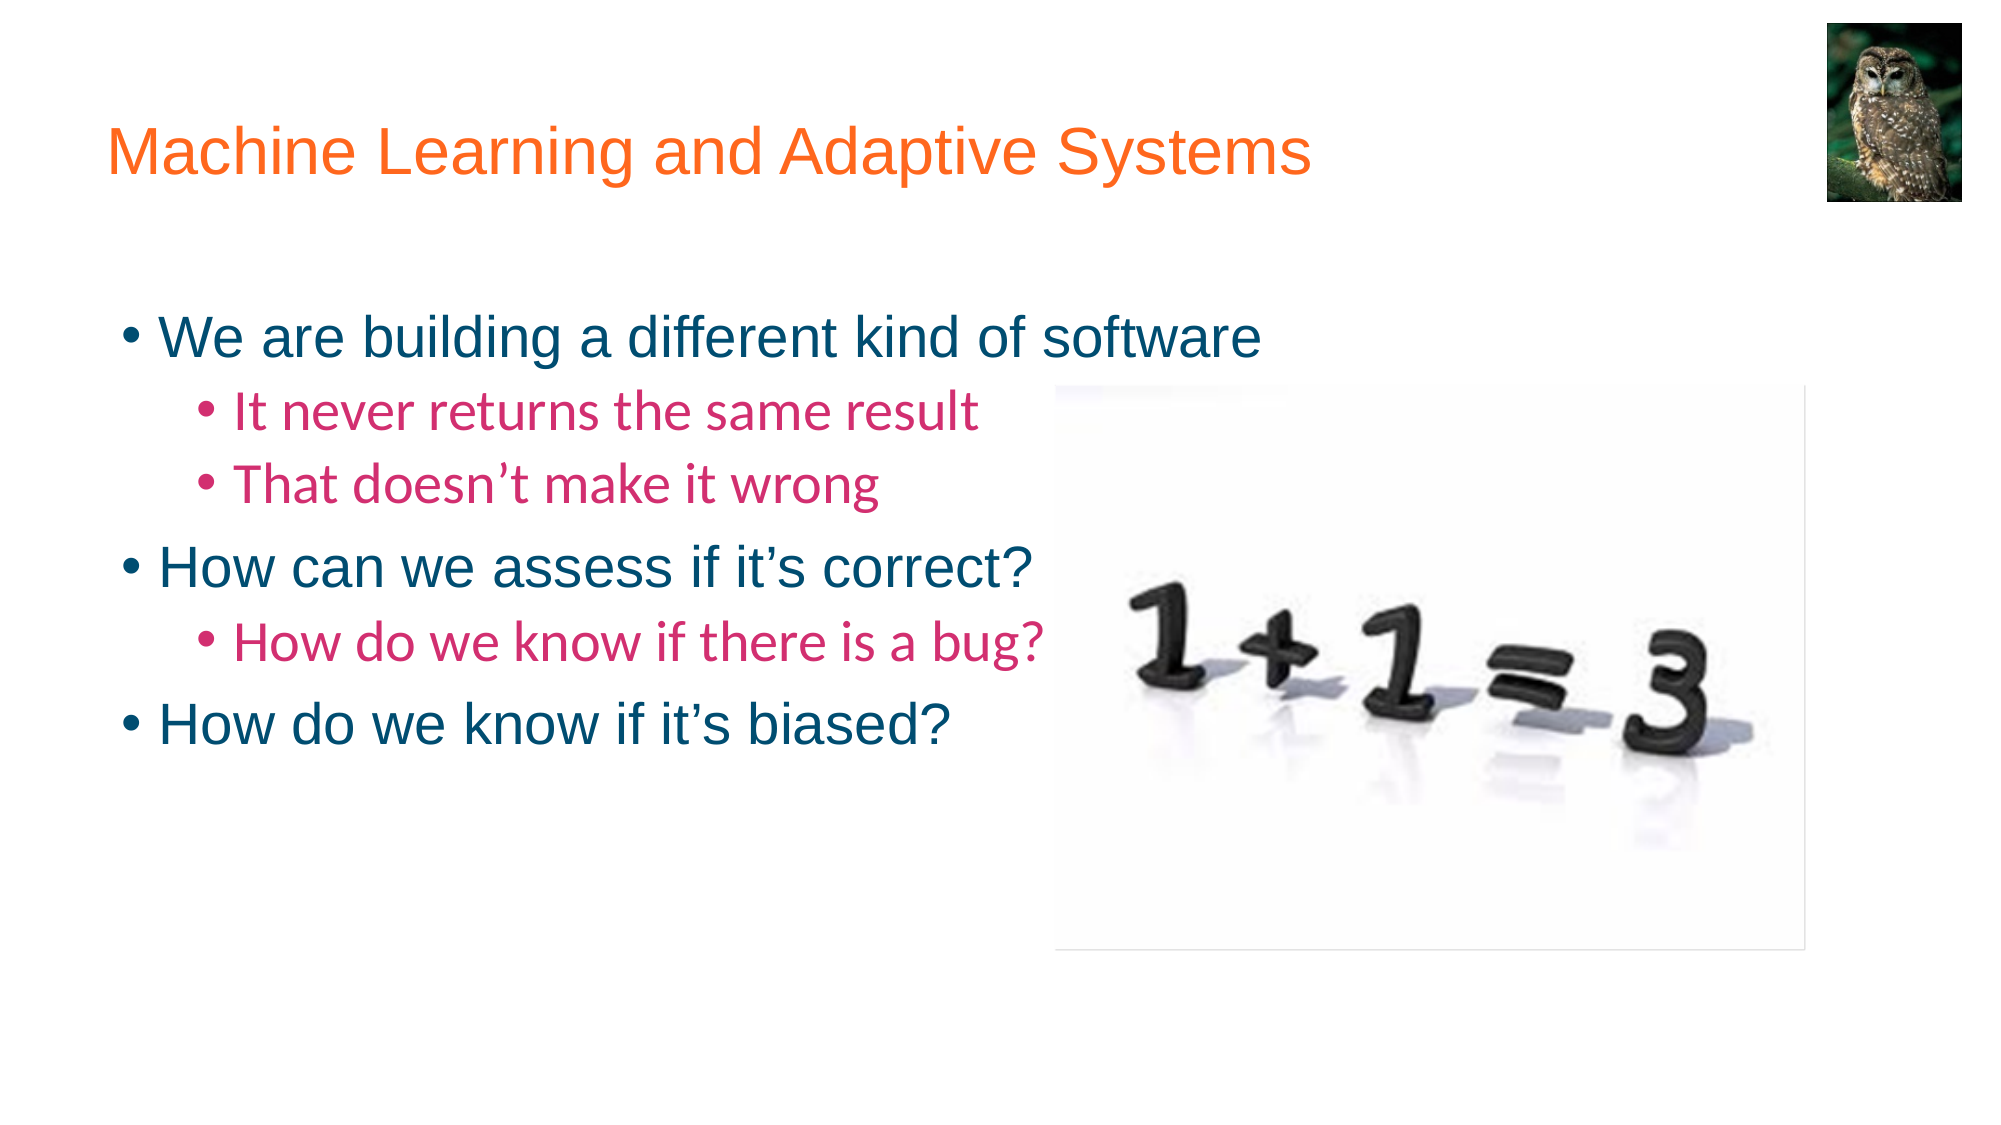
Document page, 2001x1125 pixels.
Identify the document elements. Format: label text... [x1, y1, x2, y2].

list We are building a different kind of software It never returns the same result That doesn’t make it wrong How can we assess if it’s correct? How do we know if there is a bug? How do we know if it’s biased? [106, 299, 1894, 1017]
picture [1052, 382, 1809, 954]
list Machine Learning and Adaptive Systems [106, 89, 1462, 216]
picture [1827, 23, 1962, 202]
